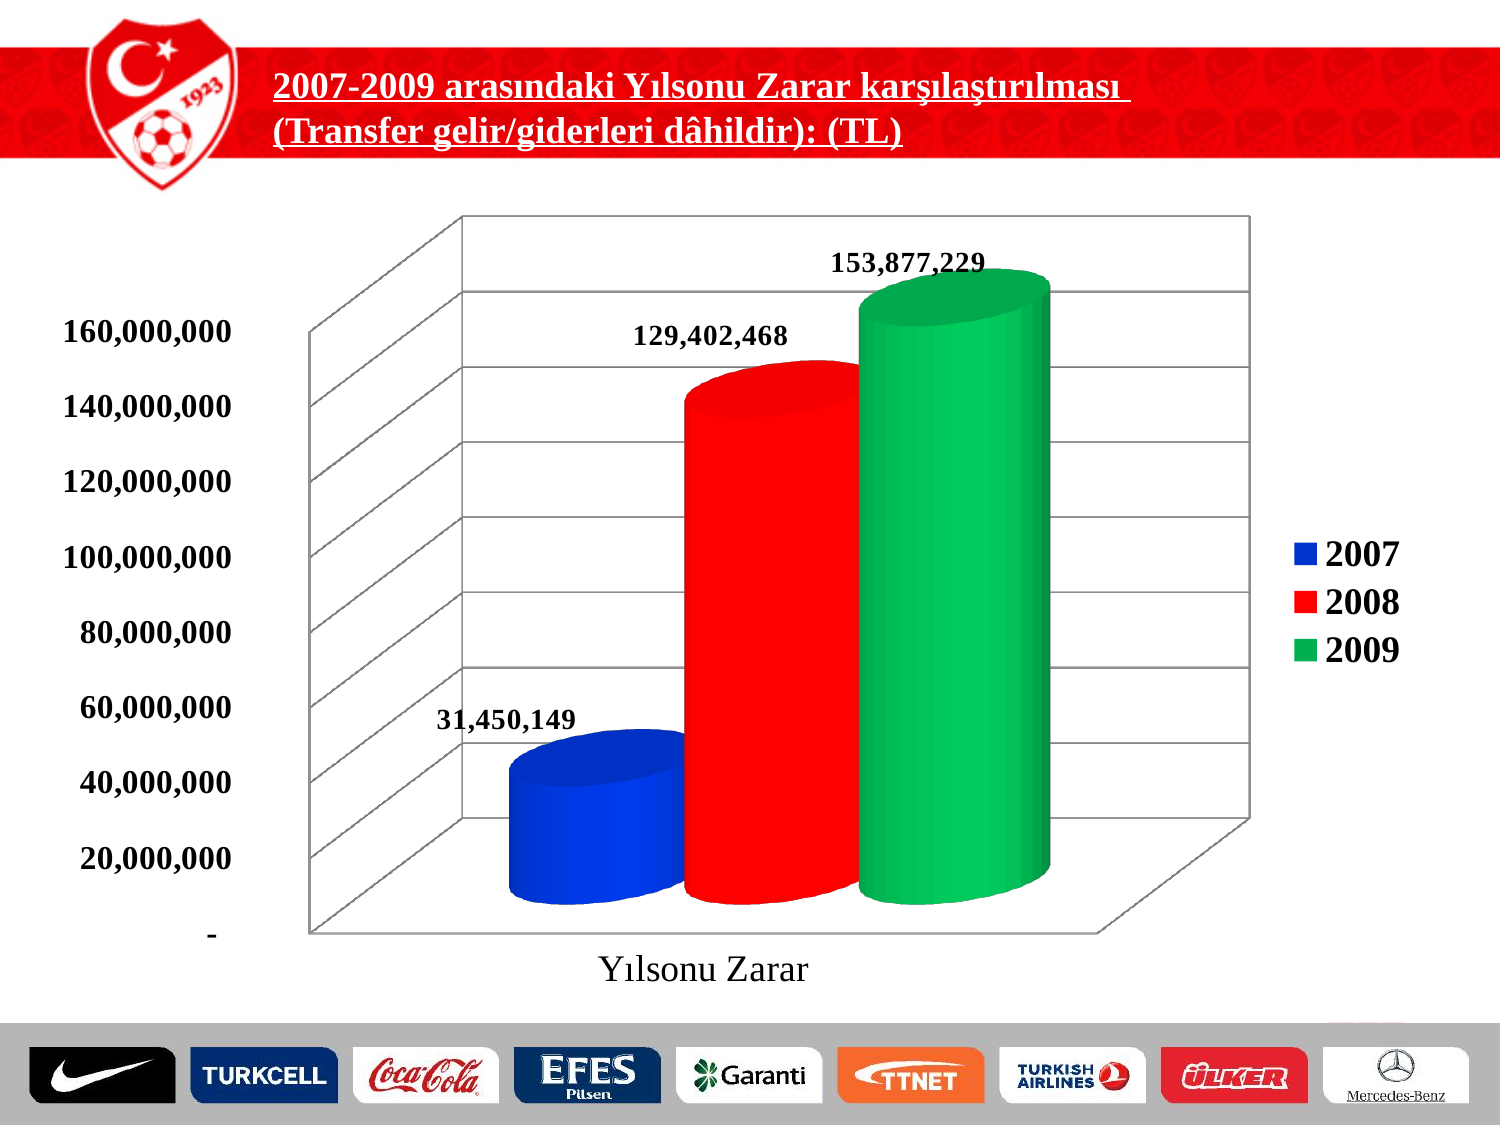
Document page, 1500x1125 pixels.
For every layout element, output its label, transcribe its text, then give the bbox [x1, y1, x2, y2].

text_box 2007-2009 arasındaki Yılsonu Zarar karşılaştırılması (Transfer gelir/giderleri dâhildir): (TL) [257, 53, 1500, 159]
picture [0, 0, 1500, 1125]
chart [23, 198, 1426, 1006]
